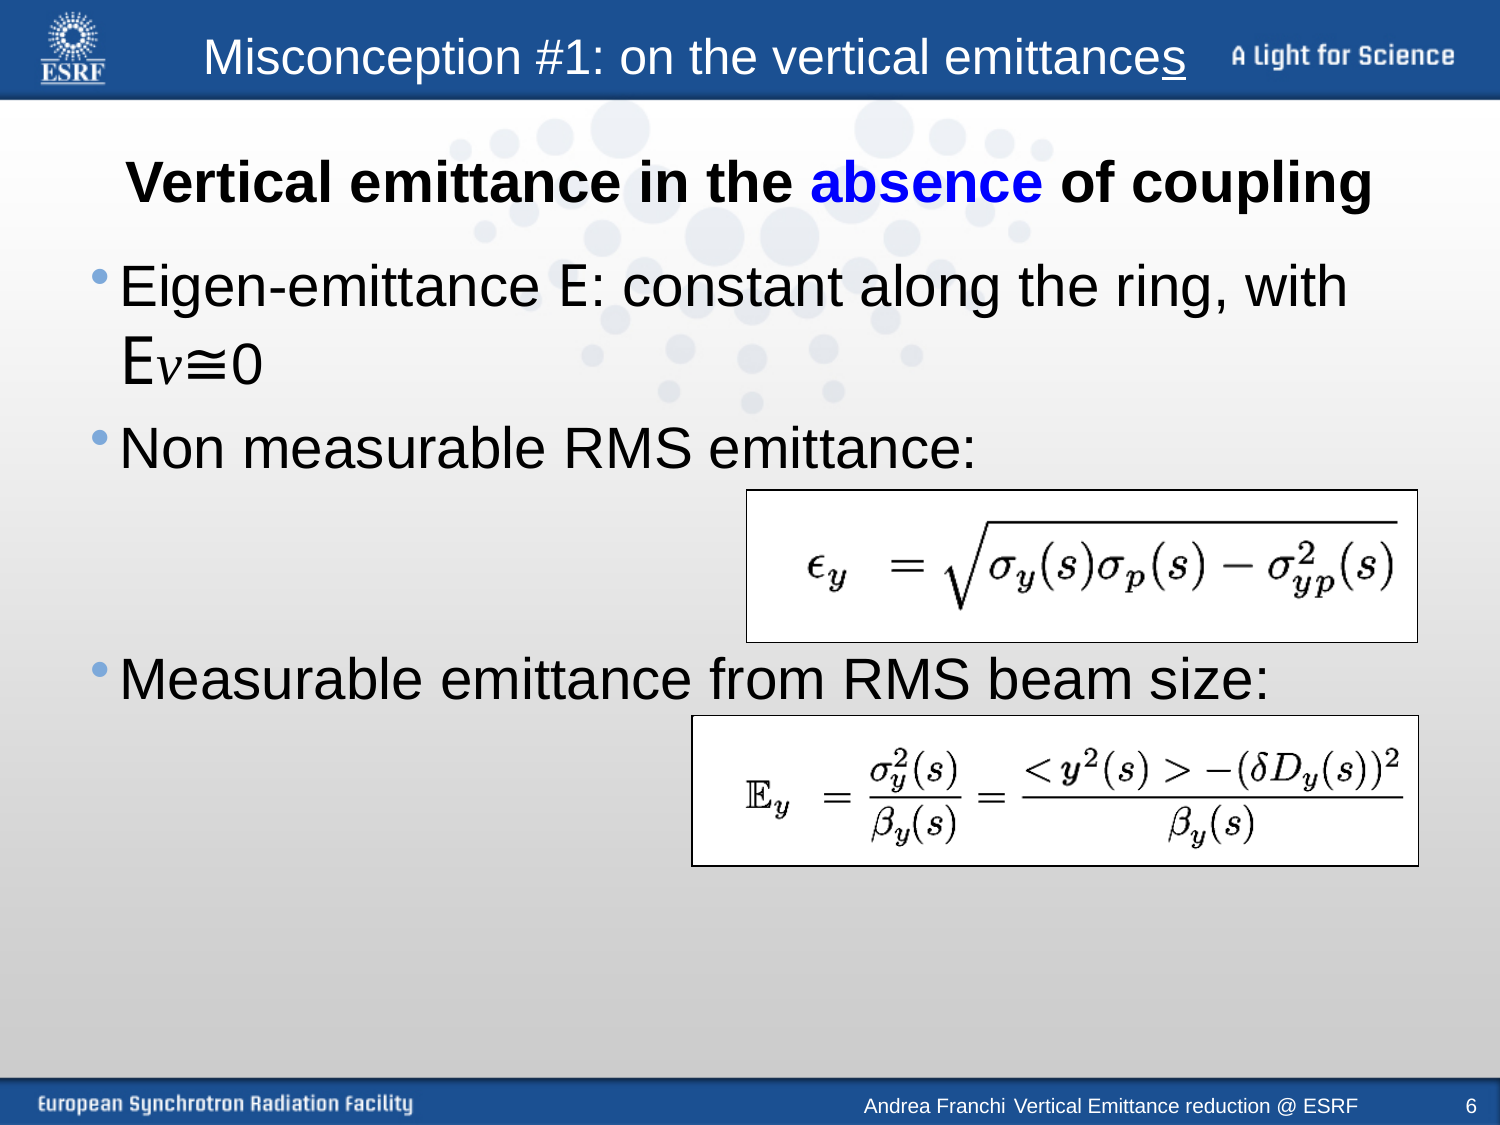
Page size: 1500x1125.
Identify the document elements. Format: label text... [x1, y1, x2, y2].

picture [692, 715, 1418, 866]
text_box Misconception #1: on the vertical emittances [72, 0, 1317, 109]
picture [746, 490, 1417, 642]
title Vertical emittance in the absence of coupling [74, 108, 1426, 240]
picture [0, 0, 1500, 1125]
slide_number 6 [1383, 1084, 1493, 1123]
footer Andrea Franchi Vertical Emittance reduction @ ESRF [689, 1084, 1374, 1123]
list Eigen-emittance E: constant along the ring, with Ev≅0 Non measurable RMS emittance: Measurable emittance from RMS beam size: [74, 240, 1426, 1079]
